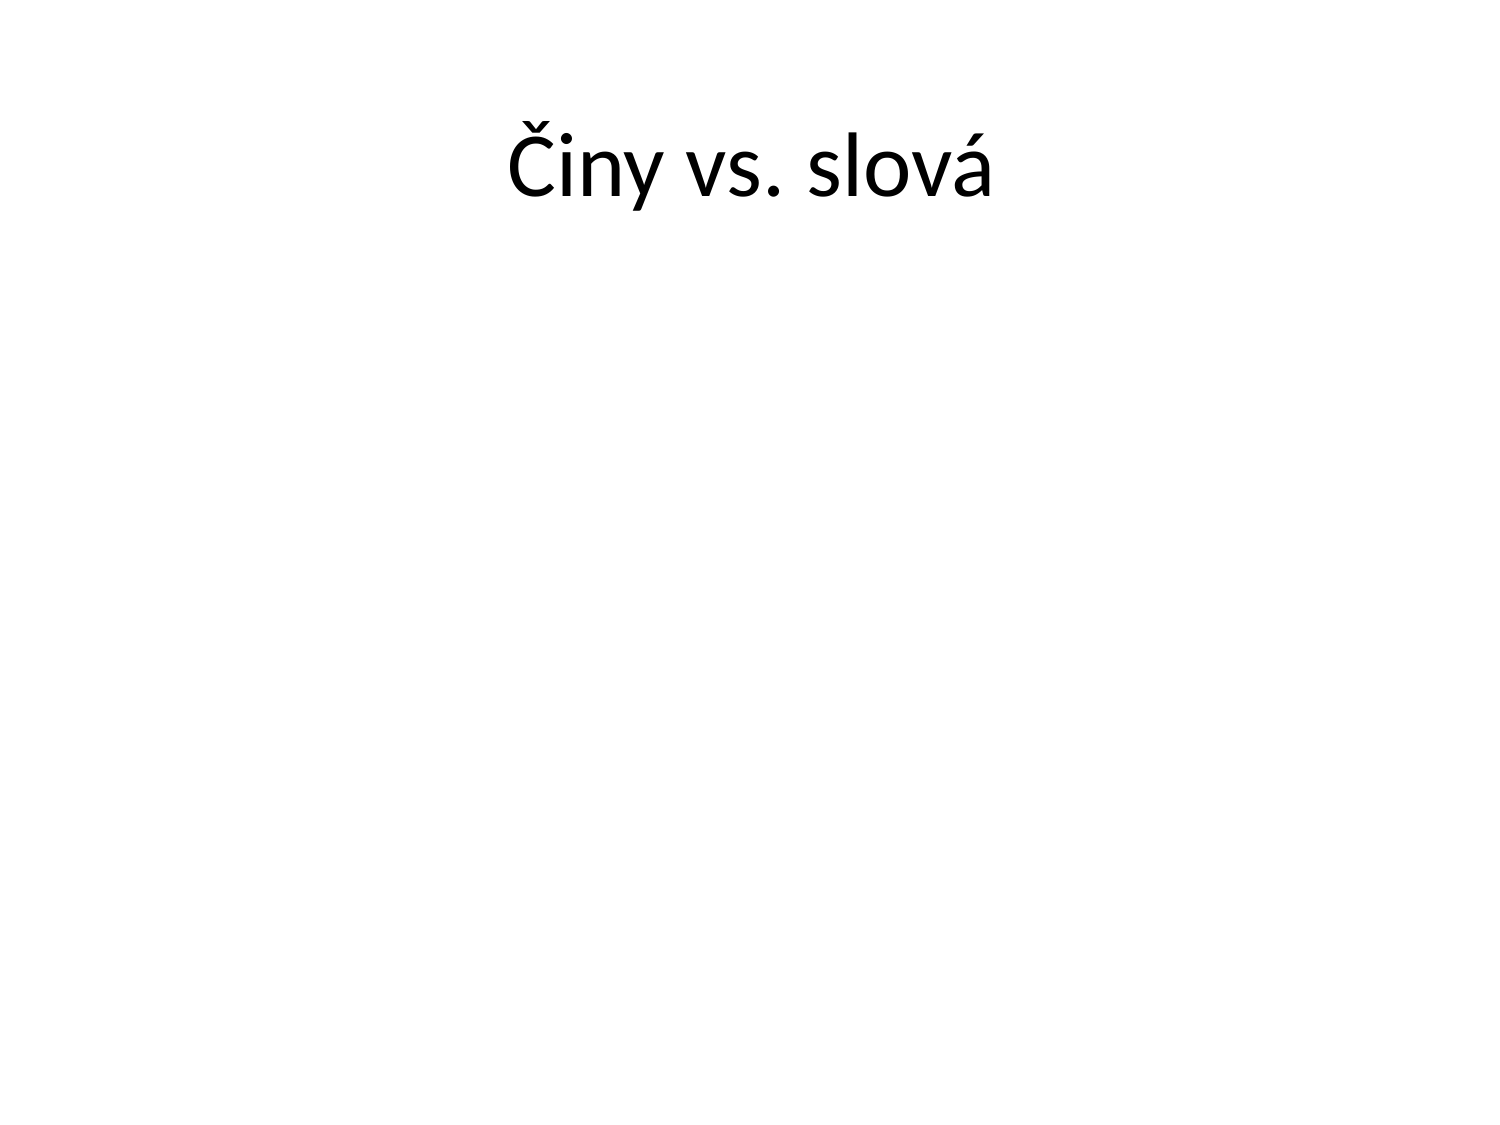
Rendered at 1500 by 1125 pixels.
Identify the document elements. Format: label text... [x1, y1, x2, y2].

title Činy vs. slová [76, 66, 1427, 254]
